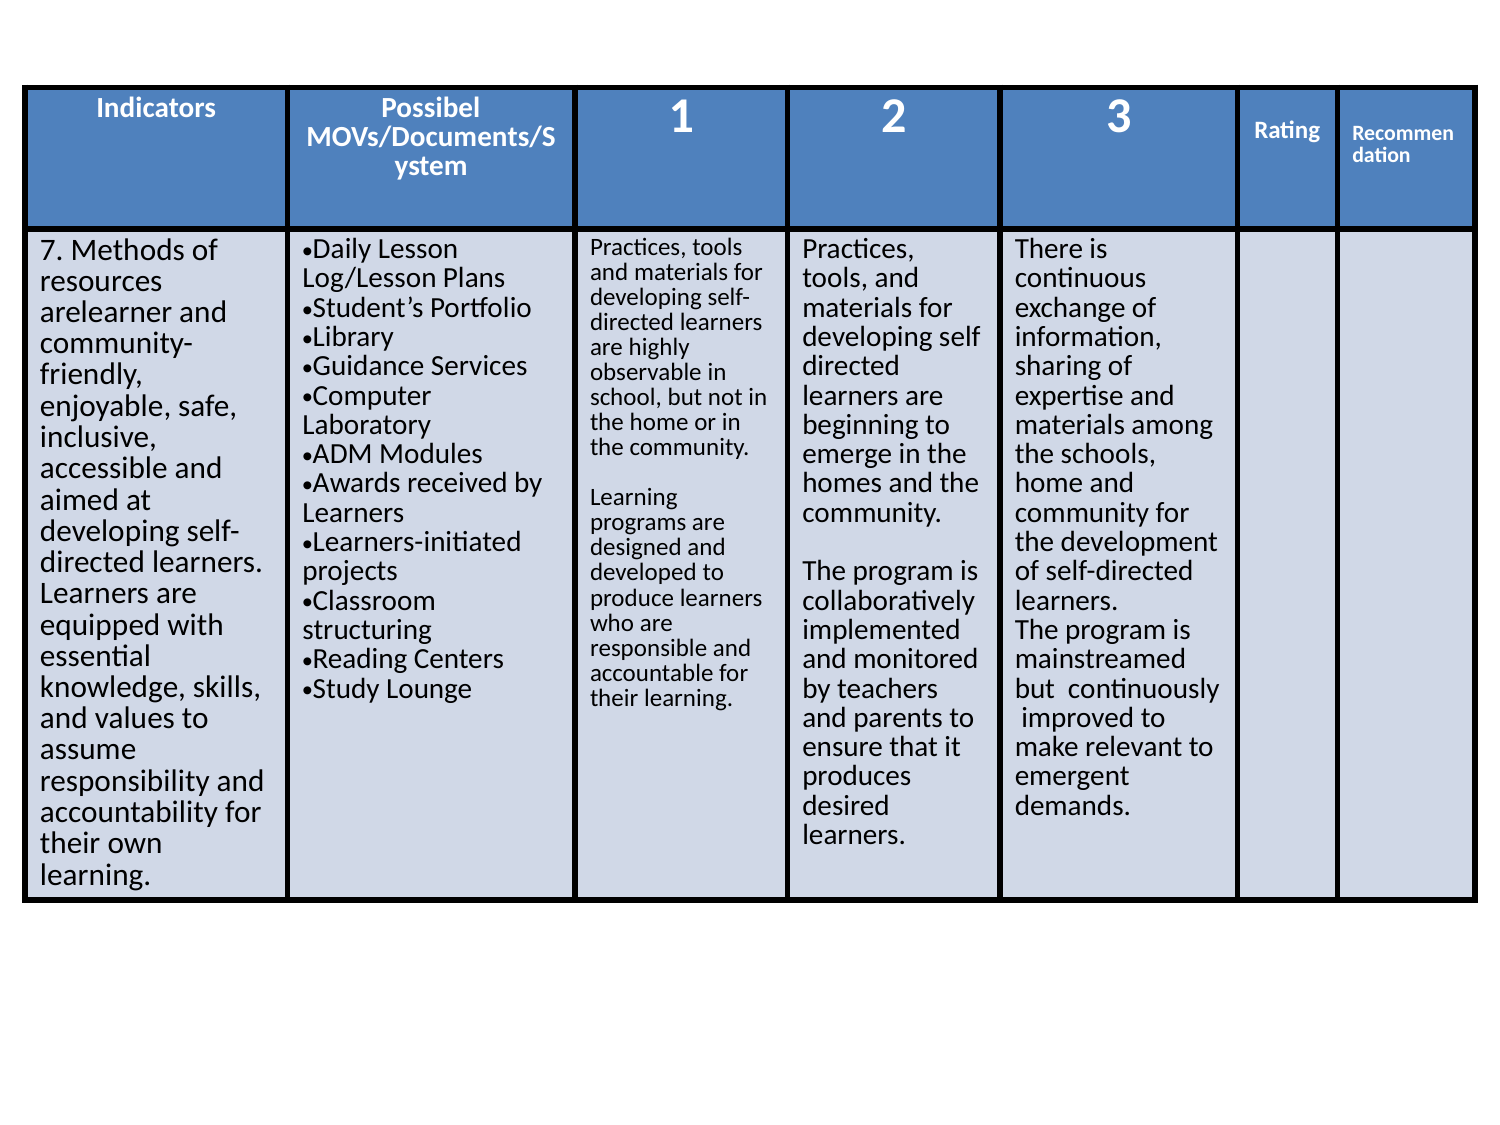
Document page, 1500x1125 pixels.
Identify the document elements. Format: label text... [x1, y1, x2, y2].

table_cell [1340, 232, 1472, 897]
table_header Indicators [28, 90, 285, 226]
table_cell 7. Methods of resources arelearner and community-friendly, enjoyable, safe, inclusive, accessible and aimed at developing self-directed learners. Learners are equipped with essential knowledge, skills, and values to assume responsibility and accountability for their own learning. [28, 232, 285, 897]
table_cell Daily Lesson Log/Lesson Plans Student’s Portfolio Library Guidance Services Computer Laboratory ADM Modules Awards received by Learners Learners-initiated projects Classroom structuring Reading Centers Study Lounge [290, 232, 572, 897]
table_header 1 [578, 90, 785, 226]
table_header 3 [1003, 90, 1235, 226]
table_cell There is continuous exchange of information, sharing of expertise and materials among the schools, home and community for the development of self-directed learners. The program is mainstreamed but continuously improved to make relevant to emergent demands. [1003, 232, 1235, 897]
table_cell [1240, 232, 1335, 897]
table_header 2 [790, 90, 997, 226]
table_header Possibel MOVs/Documents/System [290, 90, 572, 226]
table_header Rating [1240, 90, 1335, 226]
table_header Recommendation [1340, 90, 1472, 226]
table_cell Practices, tools, and materials for developing self directed learners are beginning to emerge in the homes and the community. The program is collaboratively implemented and monitored by teachers and parents to ensure that it produces desired learners. [790, 232, 997, 897]
table_cell Practices, tools and materials for developing self-directed learners are highly observable in school, but not in the home or in the community. Learning programs are designed and developed to produce learners who are responsible and accountable for their learning. [578, 232, 785, 897]
